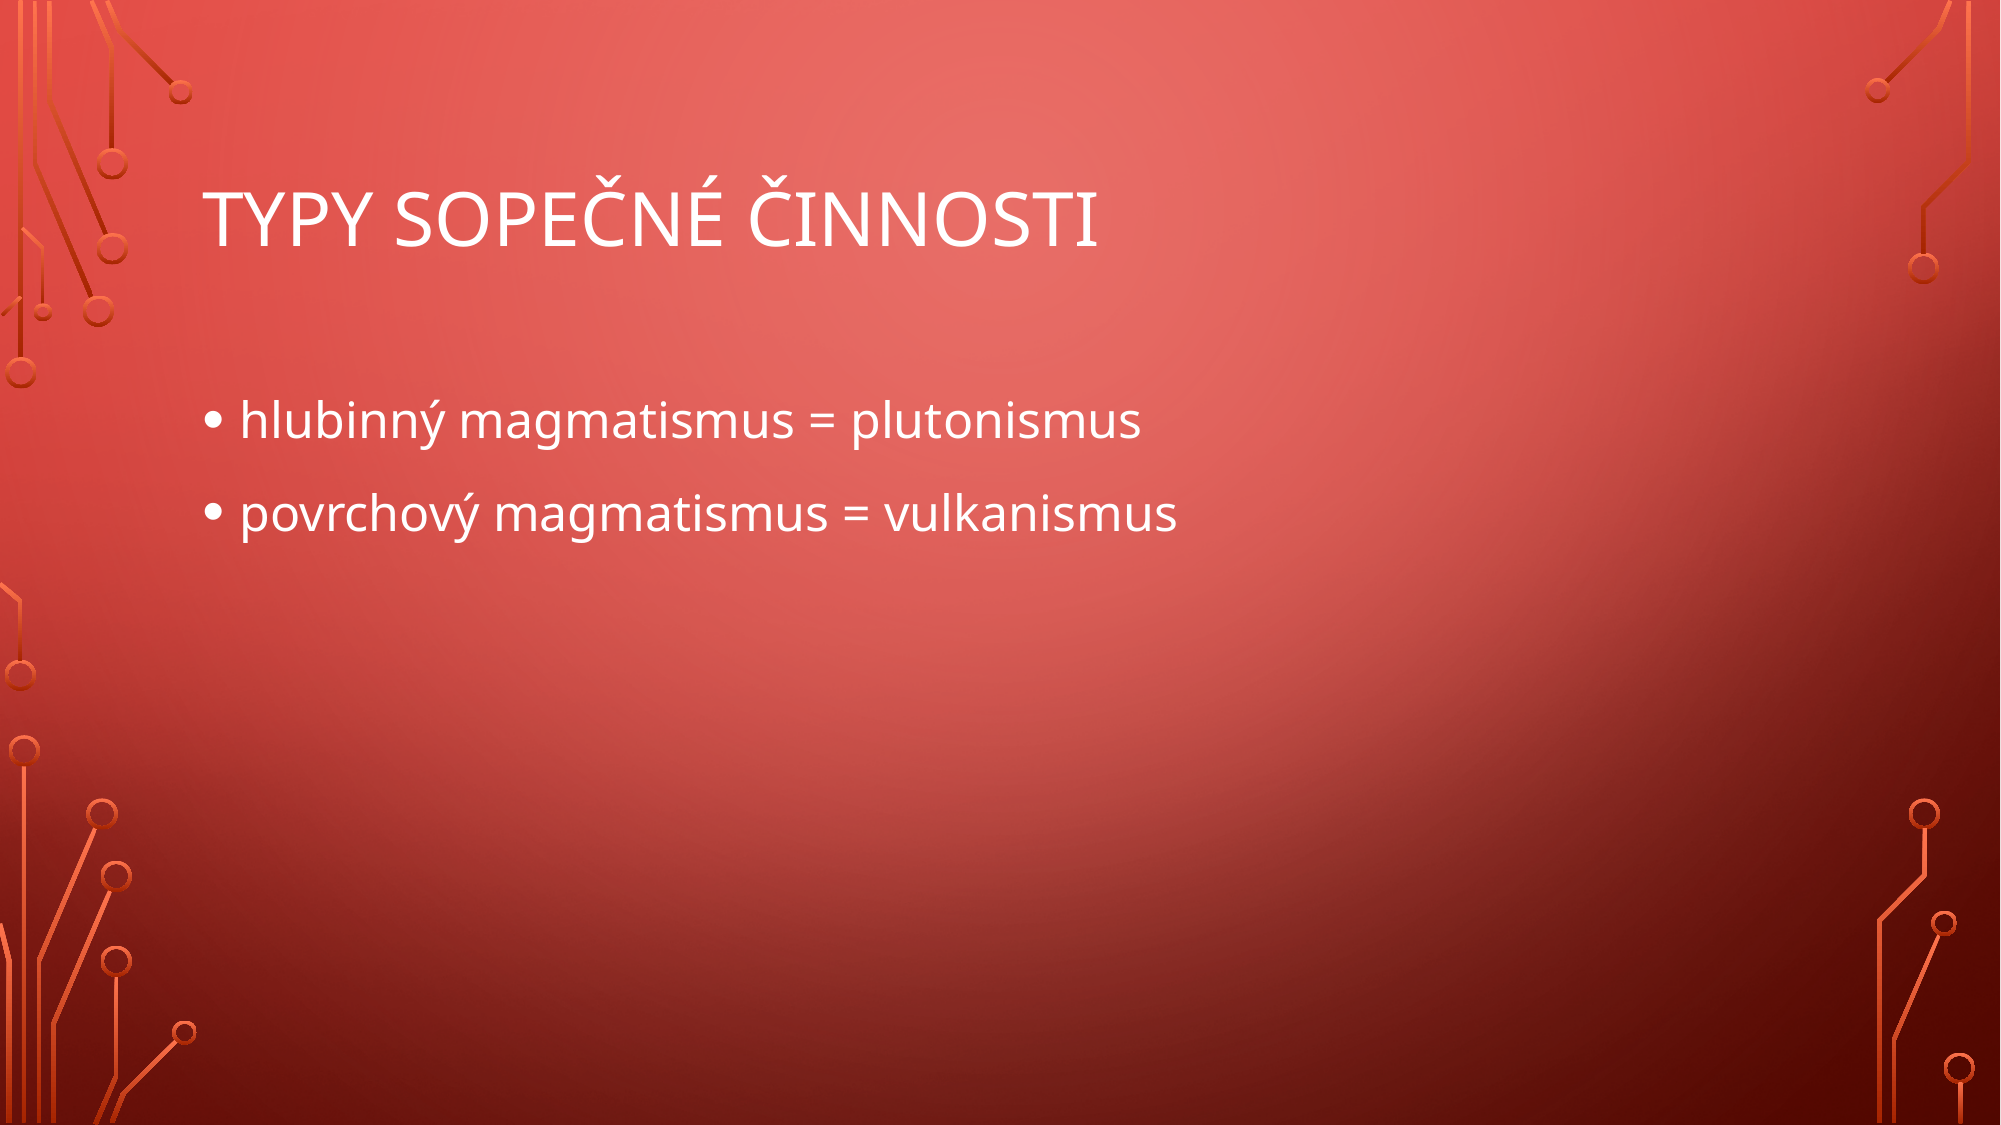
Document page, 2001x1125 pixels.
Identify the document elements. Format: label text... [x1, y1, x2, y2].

list hlubinný magmatismus = plutonismus povrchový magmatismus = vulkanismus [187, 369, 1813, 950]
title Typy sopečné činnosti [187, 101, 1813, 344]
